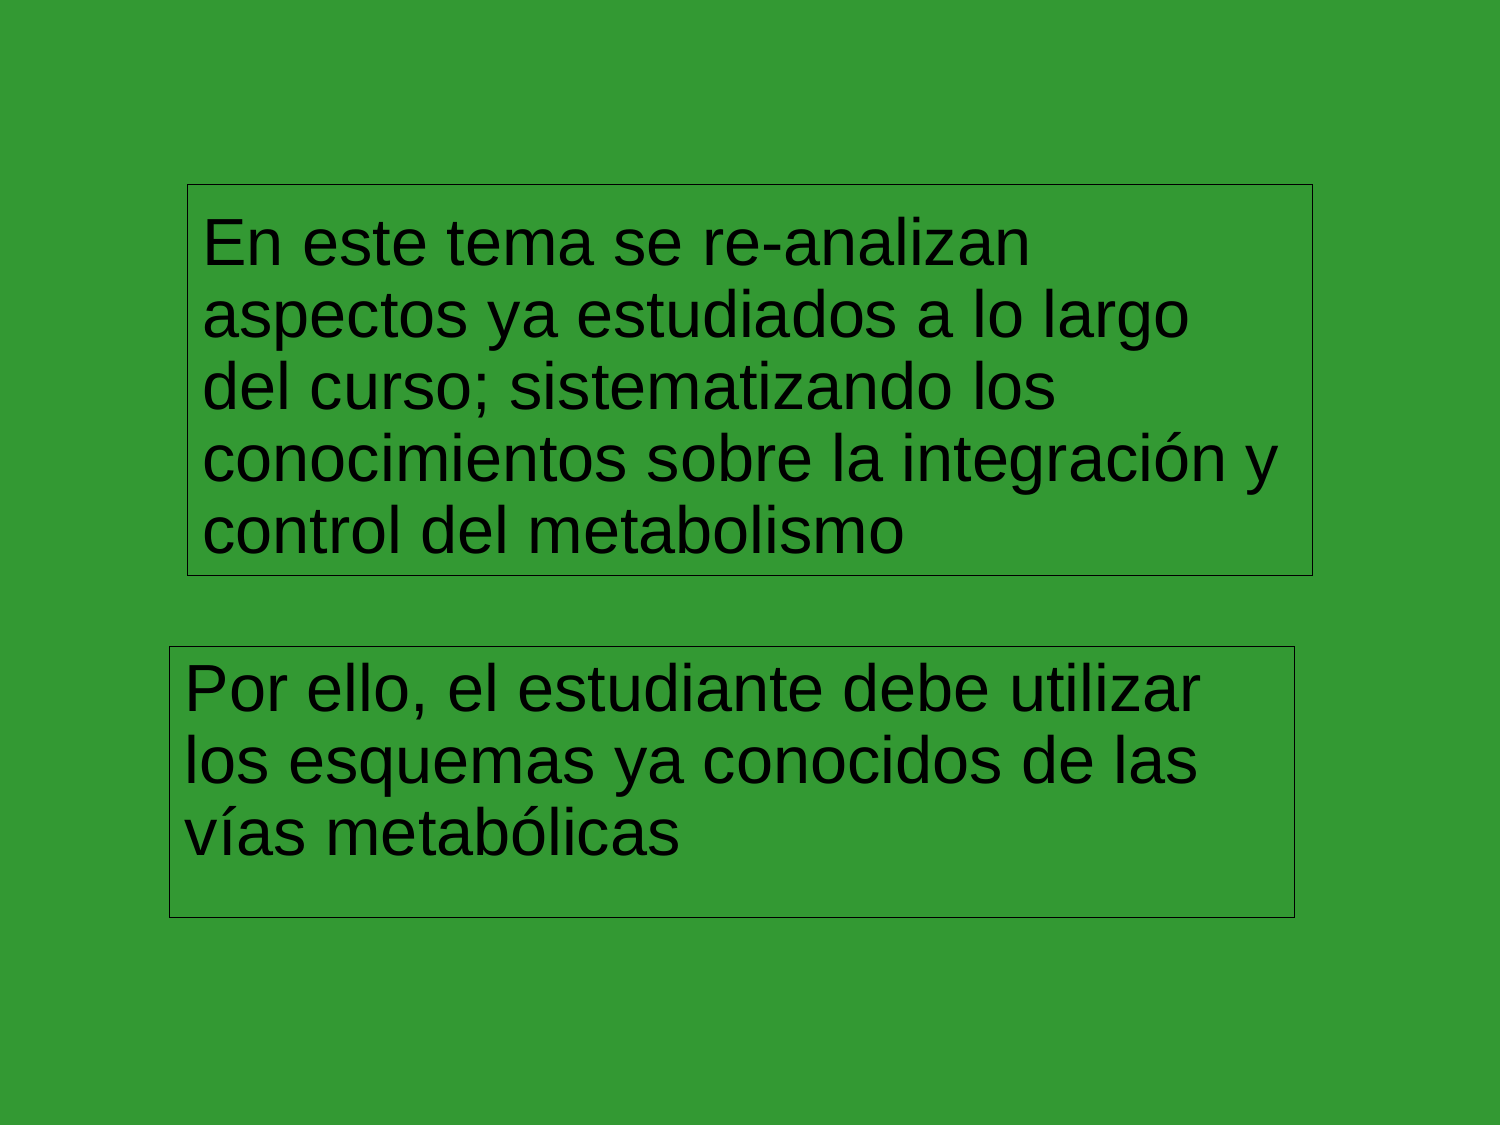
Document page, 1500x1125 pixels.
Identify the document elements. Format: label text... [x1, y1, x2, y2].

subtitle Por ello, el estudiante debe utilizar los esquemas ya conocidos de las vías metabólicas [169, 646, 1295, 918]
title En este tema se re-analizan aspectos ya estudiados a lo largo del curso; sistematizando los conocimientos sobre la integración y control del metabolismo [187, 184, 1313, 576]
